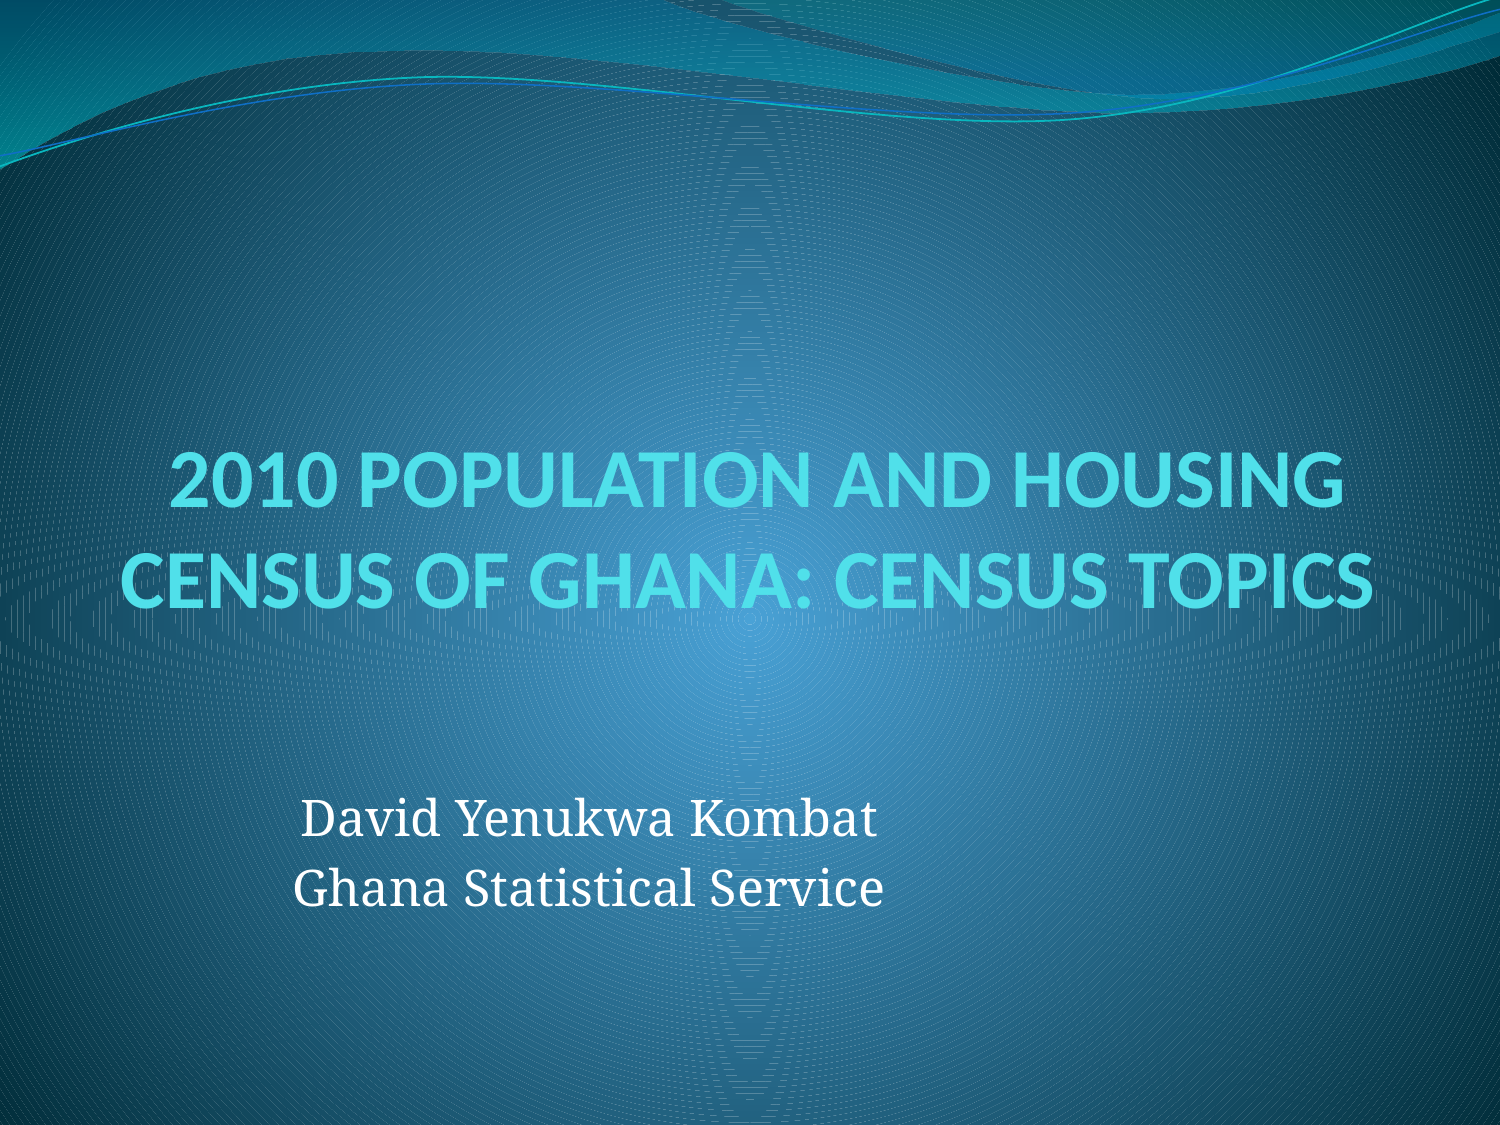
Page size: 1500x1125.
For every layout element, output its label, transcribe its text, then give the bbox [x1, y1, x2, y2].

title 2010 POPULATION AND HOUSING CENSUS OF GHANA: CENSUS TOPICS [112, 349, 1388, 625]
subtitle David Yenukwa Kombat Ghana Statistical Service [0, 637, 1239, 925]
